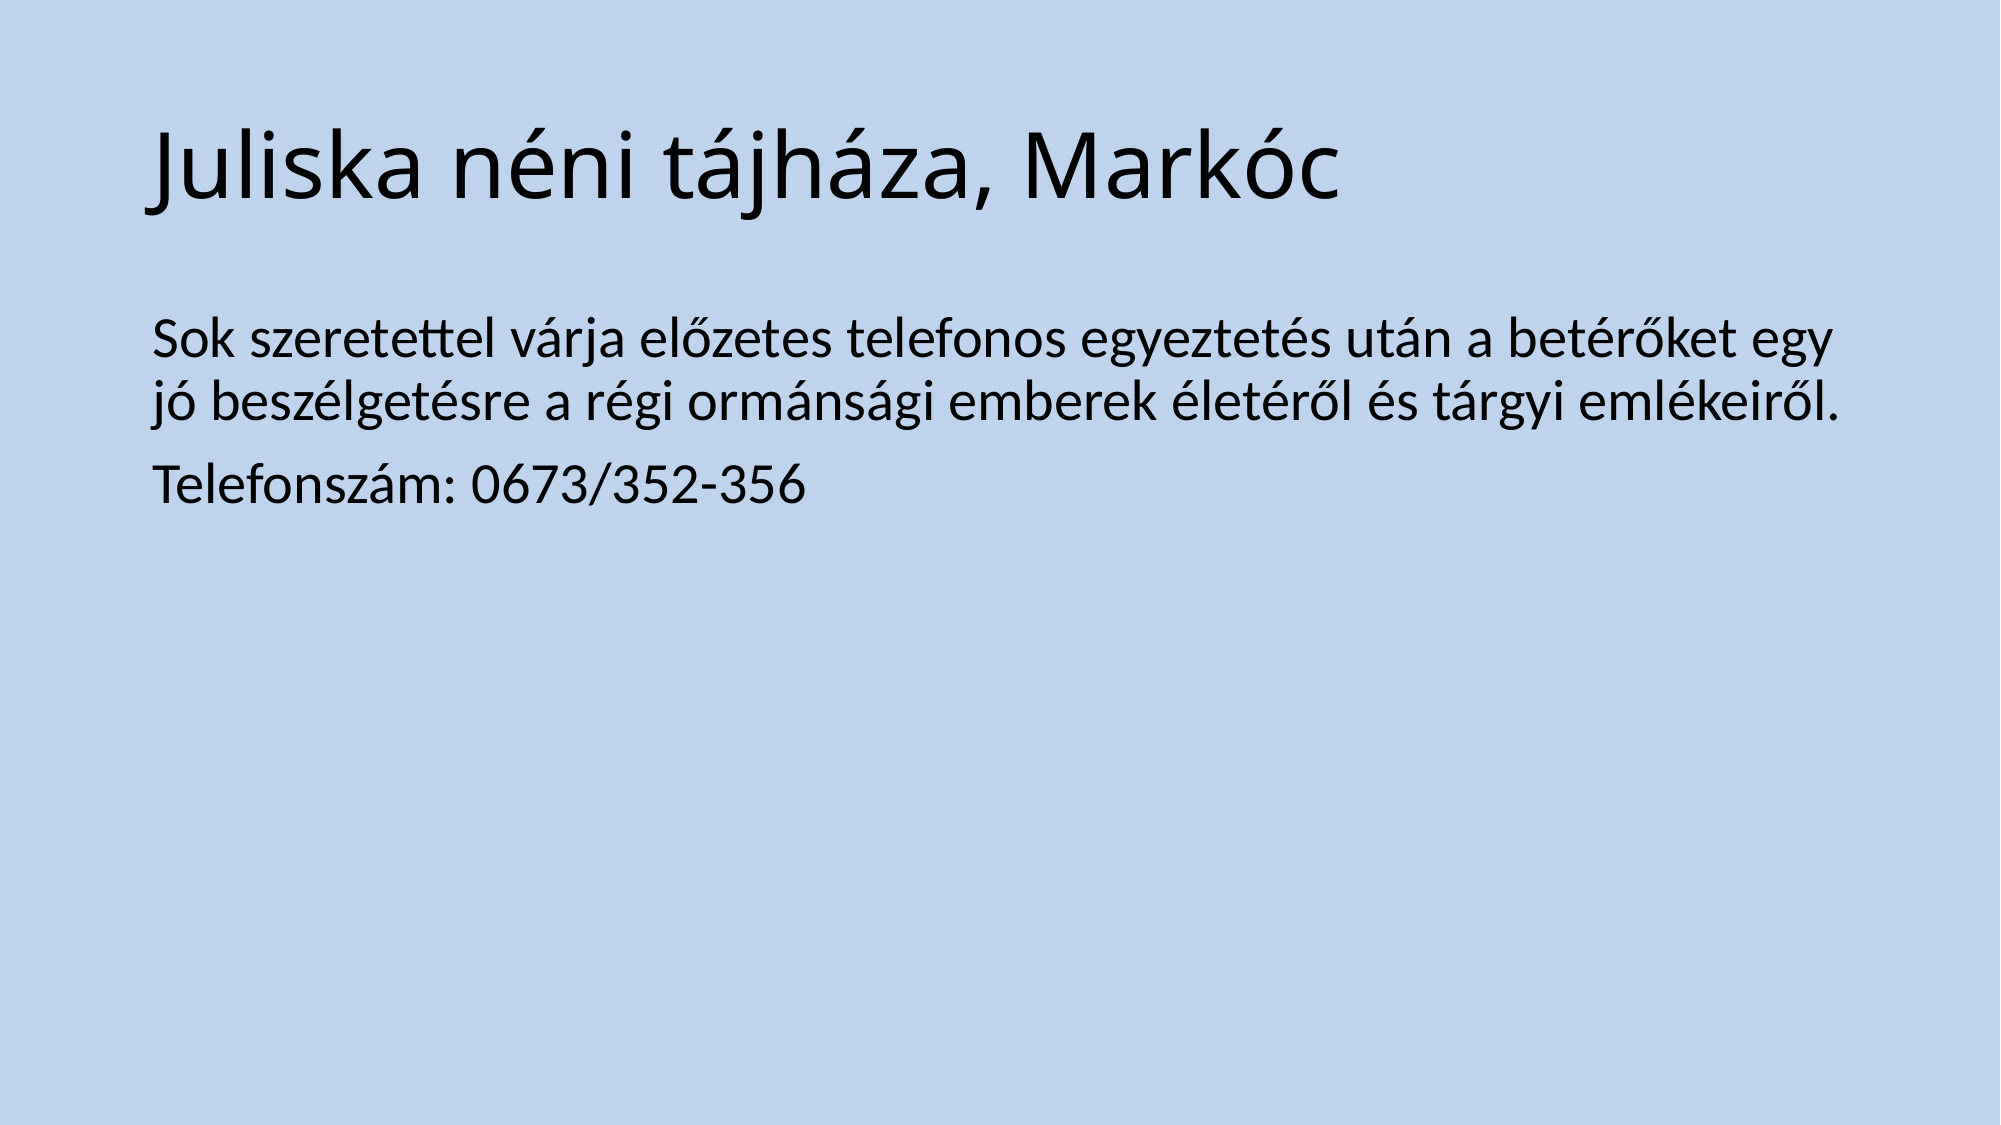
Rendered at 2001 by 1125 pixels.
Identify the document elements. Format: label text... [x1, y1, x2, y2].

list Sok szeretettel várja előzetes telefonos egyeztetés után a betérőket egy jó beszélgetésre a régi ormánsági emberek életéről és tárgyi emlékeiről. Telefonszám: 0673/352-356 [137, 299, 1863, 1014]
title Juliska néni tájháza, Markóc [137, 59, 1863, 278]
